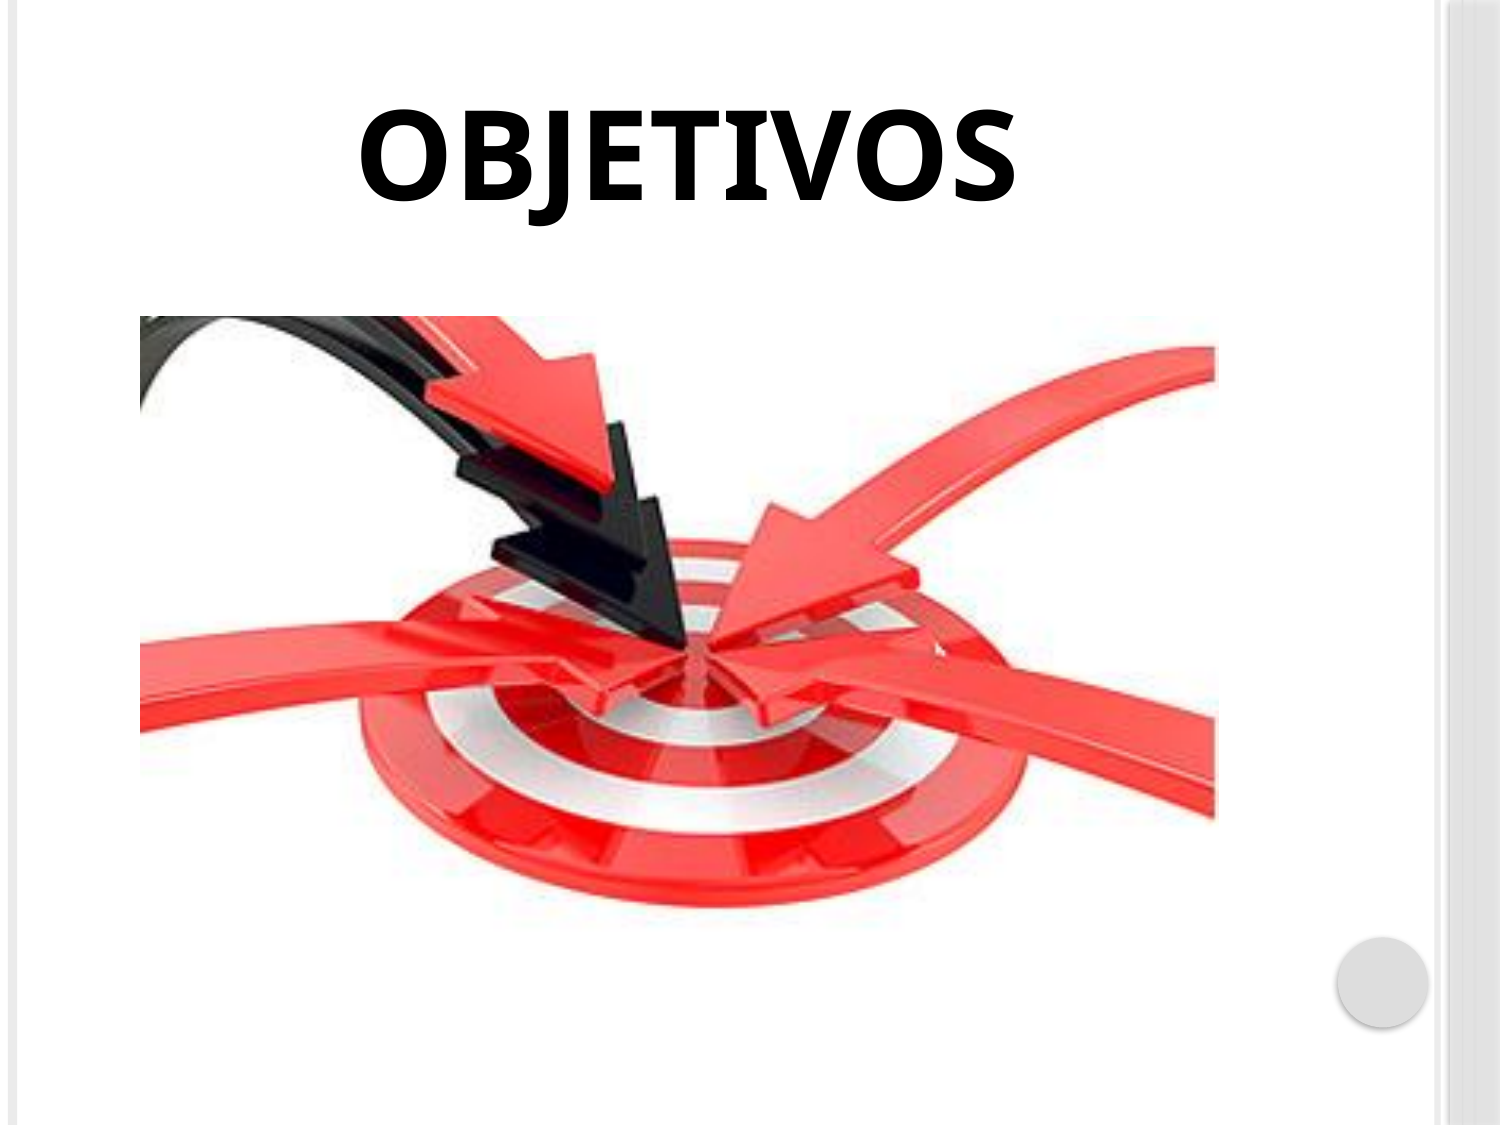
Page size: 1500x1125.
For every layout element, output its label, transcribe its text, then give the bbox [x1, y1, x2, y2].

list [140, 316, 1219, 938]
title Objetivos [75, 45, 1300, 233]
